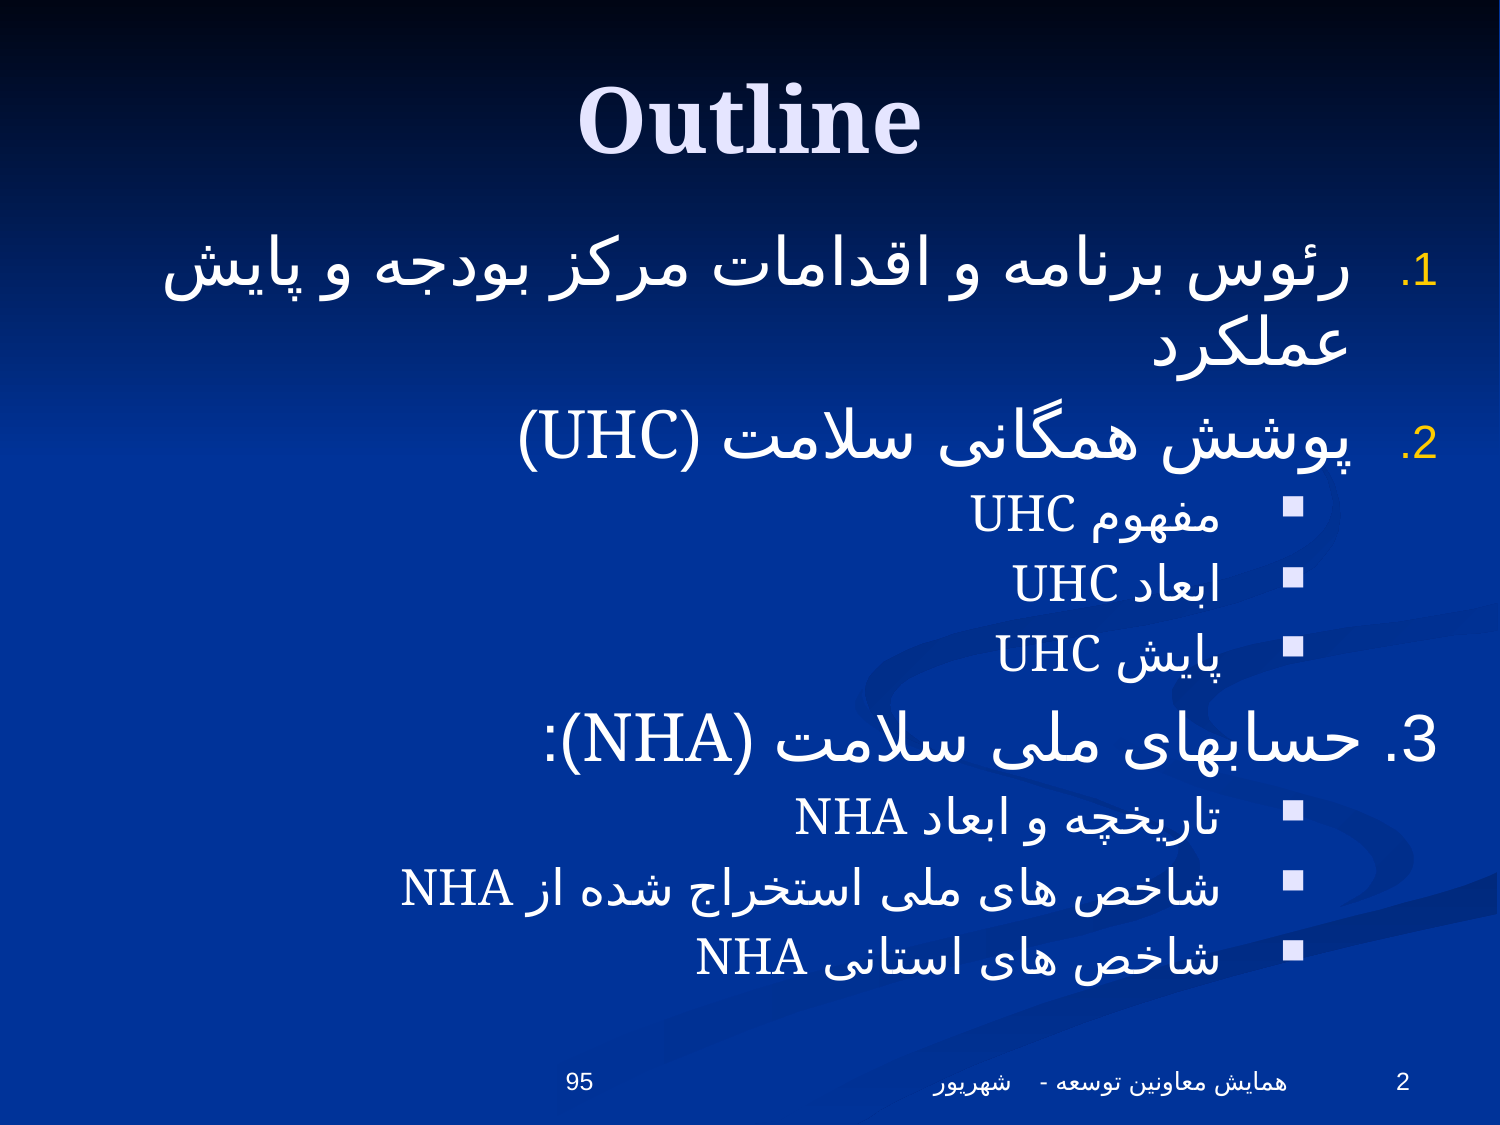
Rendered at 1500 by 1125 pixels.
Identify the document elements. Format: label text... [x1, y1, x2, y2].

slide_number 2 [1074, 1024, 1426, 1104]
list رئوس برنامه و اقدامات مرکز بودجه و پایش عملکرد پوشش همگانی سلامت (UHC) مفهوم UHC ابعاد UHC پایش UHC 3. حسابهای ملی سلامت (NHA): تاریخچه و ابعاد NHA شاخص های ملی استخراج شده از NHA شاخص های استانی NHA [74, 210, 1454, 1102]
title Outline [74, 23, 1426, 210]
footer همایش معاونین توسعه - شهریور 95 [512, 1024, 988, 1104]
